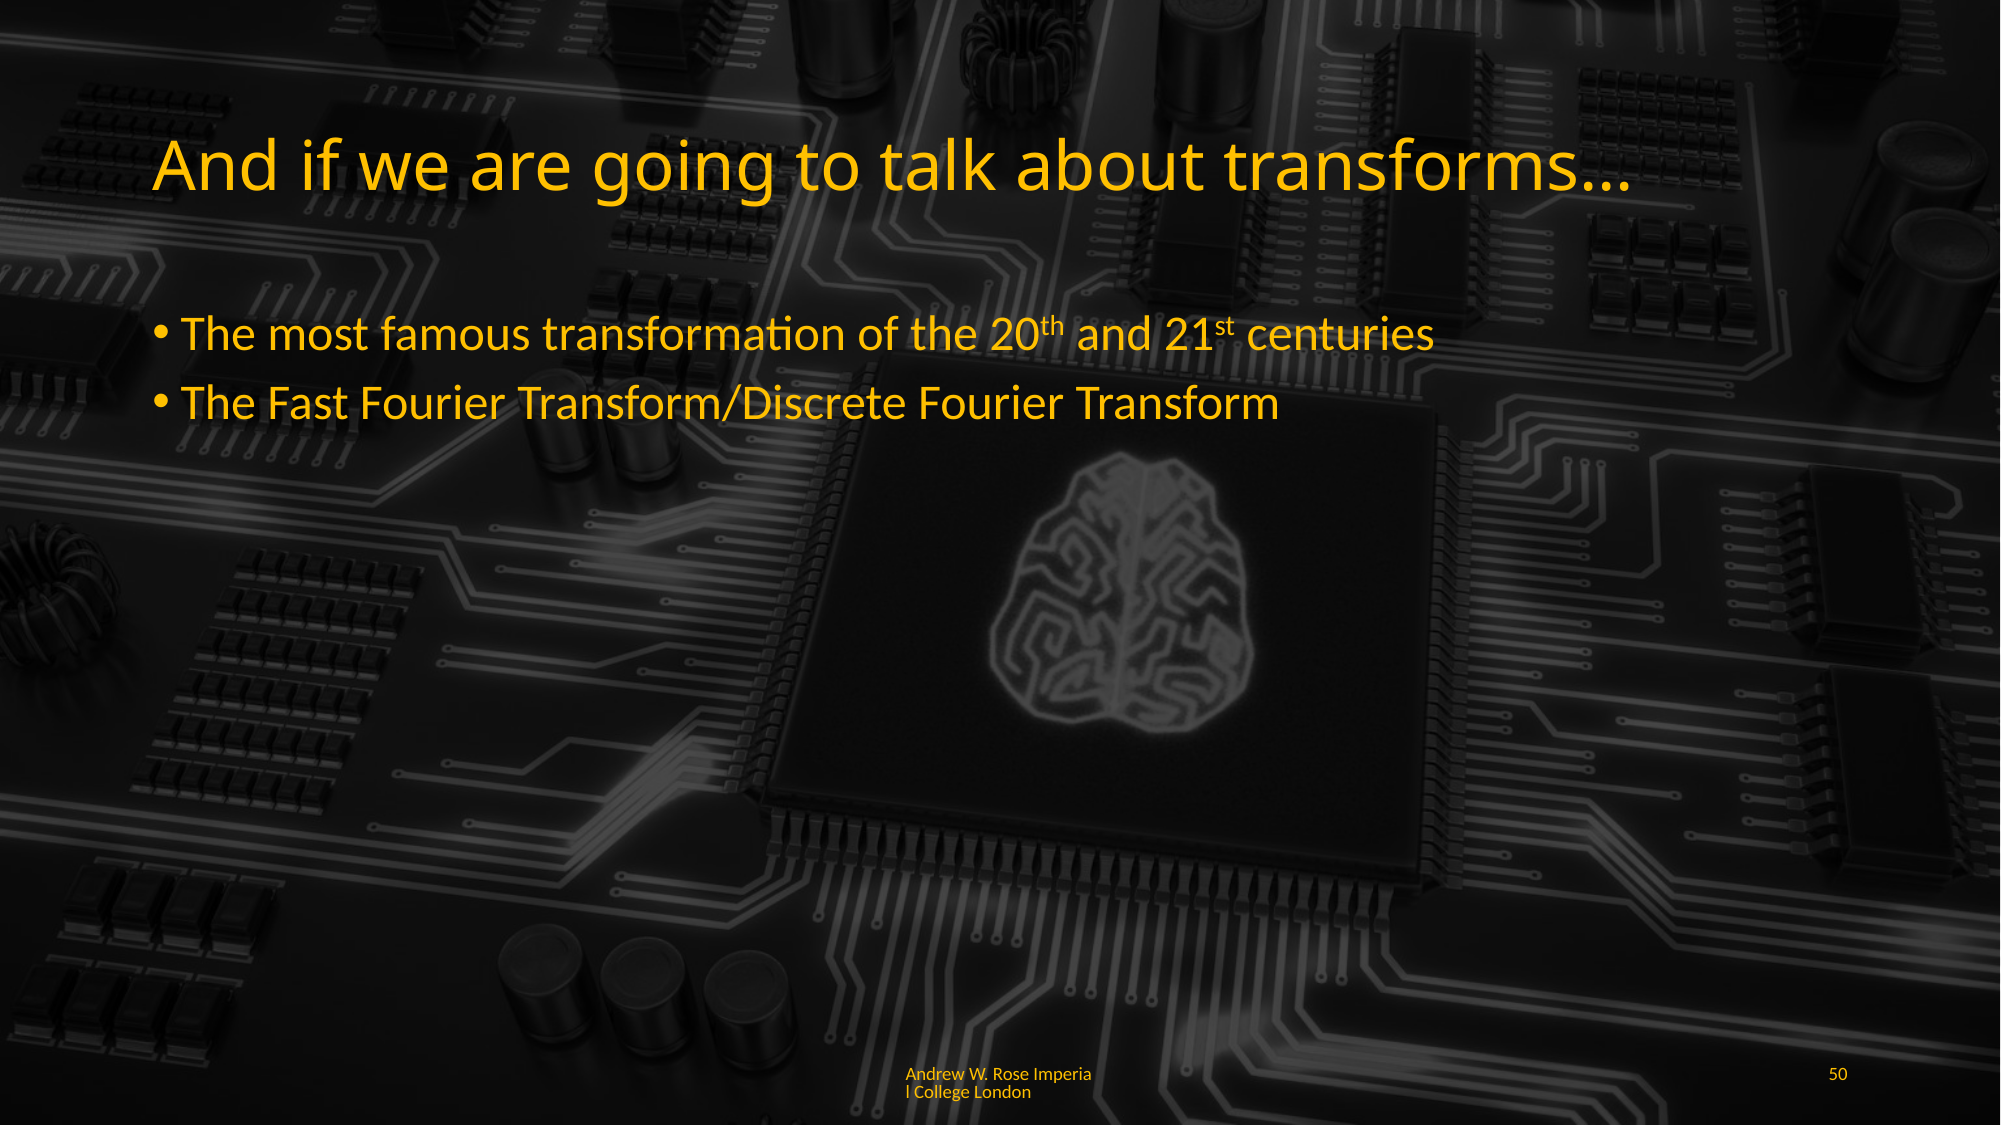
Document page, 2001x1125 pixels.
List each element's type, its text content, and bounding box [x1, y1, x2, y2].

footer Andrew W. Rose Imperial College London [890, 1042, 1110, 1103]
picture [0, 0, 2001, 1125]
slide_number 50 [1412, 1042, 1863, 1103]
title And if we are going to talk about transforms… [137, 59, 1863, 278]
list The most famous transformation of the 20th and 21st centuries The Fast Fourier Transform/Discrete Fourier Transform [137, 299, 1863, 1014]
